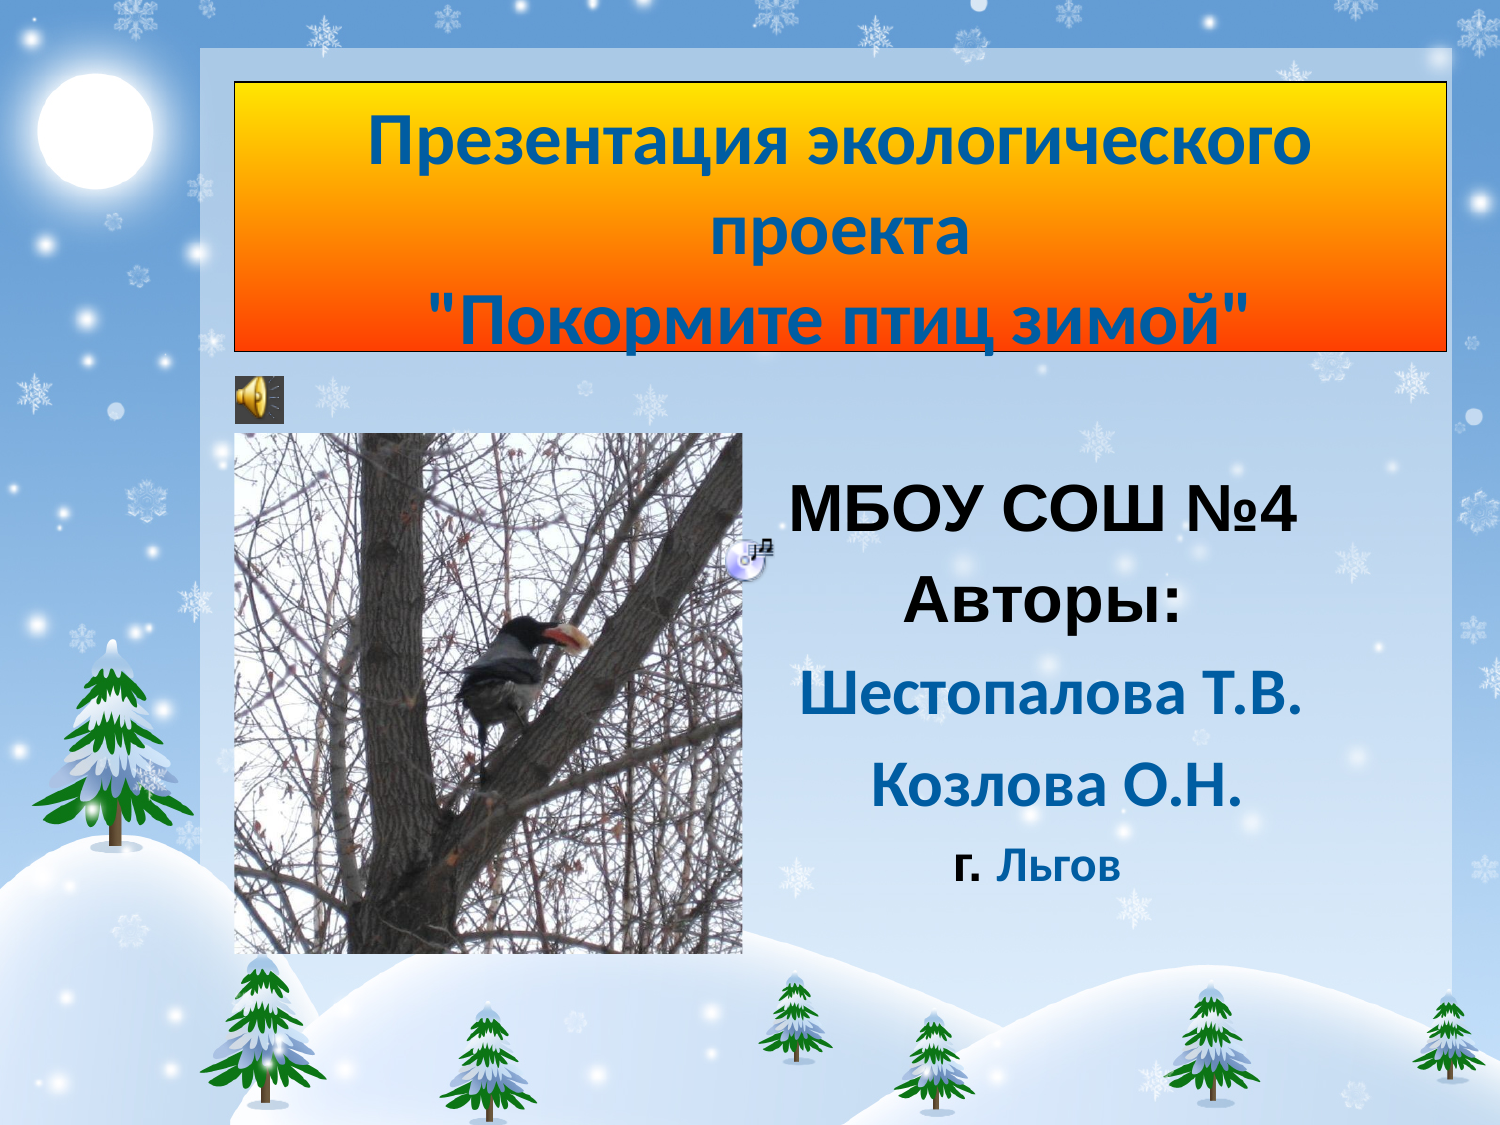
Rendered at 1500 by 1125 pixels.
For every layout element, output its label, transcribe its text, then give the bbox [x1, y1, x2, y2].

text_box [234, 433, 743, 954]
title Презентация экологического проекта "Покормите птиц зимой" [234, 81, 1447, 352]
picture [0, 0, 1500, 1125]
subtitle МБОУ СОШ №4 Авторы: Шестопалова Т.В. Козлова О.Н. г. Льгов [655, 456, 1430, 973]
